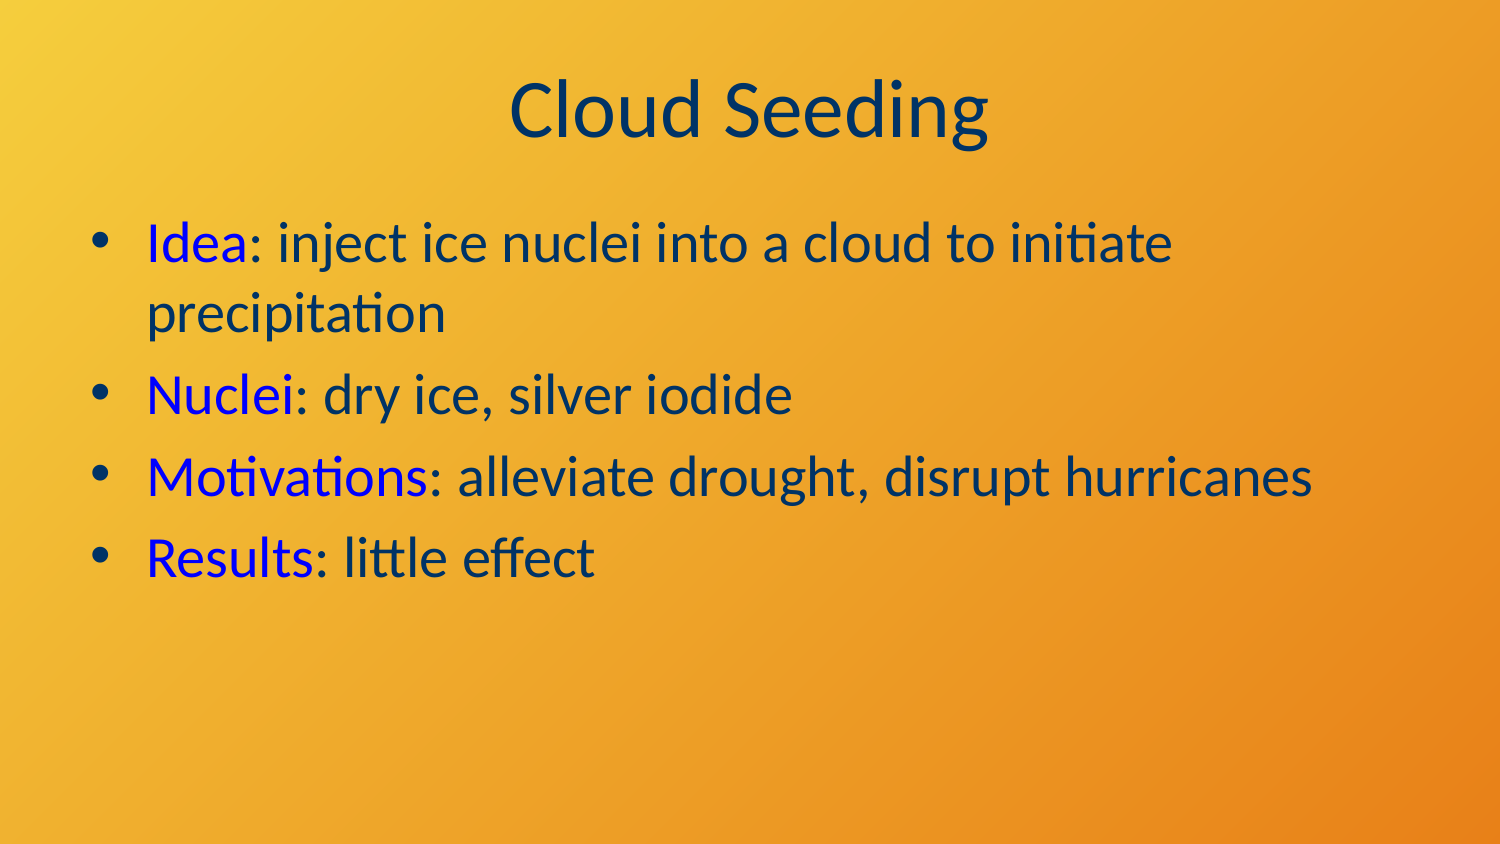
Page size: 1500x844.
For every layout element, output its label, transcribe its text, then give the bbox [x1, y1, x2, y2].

title Cloud Seeding [75, 33, 1425, 175]
list Idea: inject ice nuclei into a cloud to initiate precipitation Nuclei: dry ice, silver iodide Motivations: alleviate drought, disrupt hurricanes Results: little effect [75, 196, 1425, 754]
